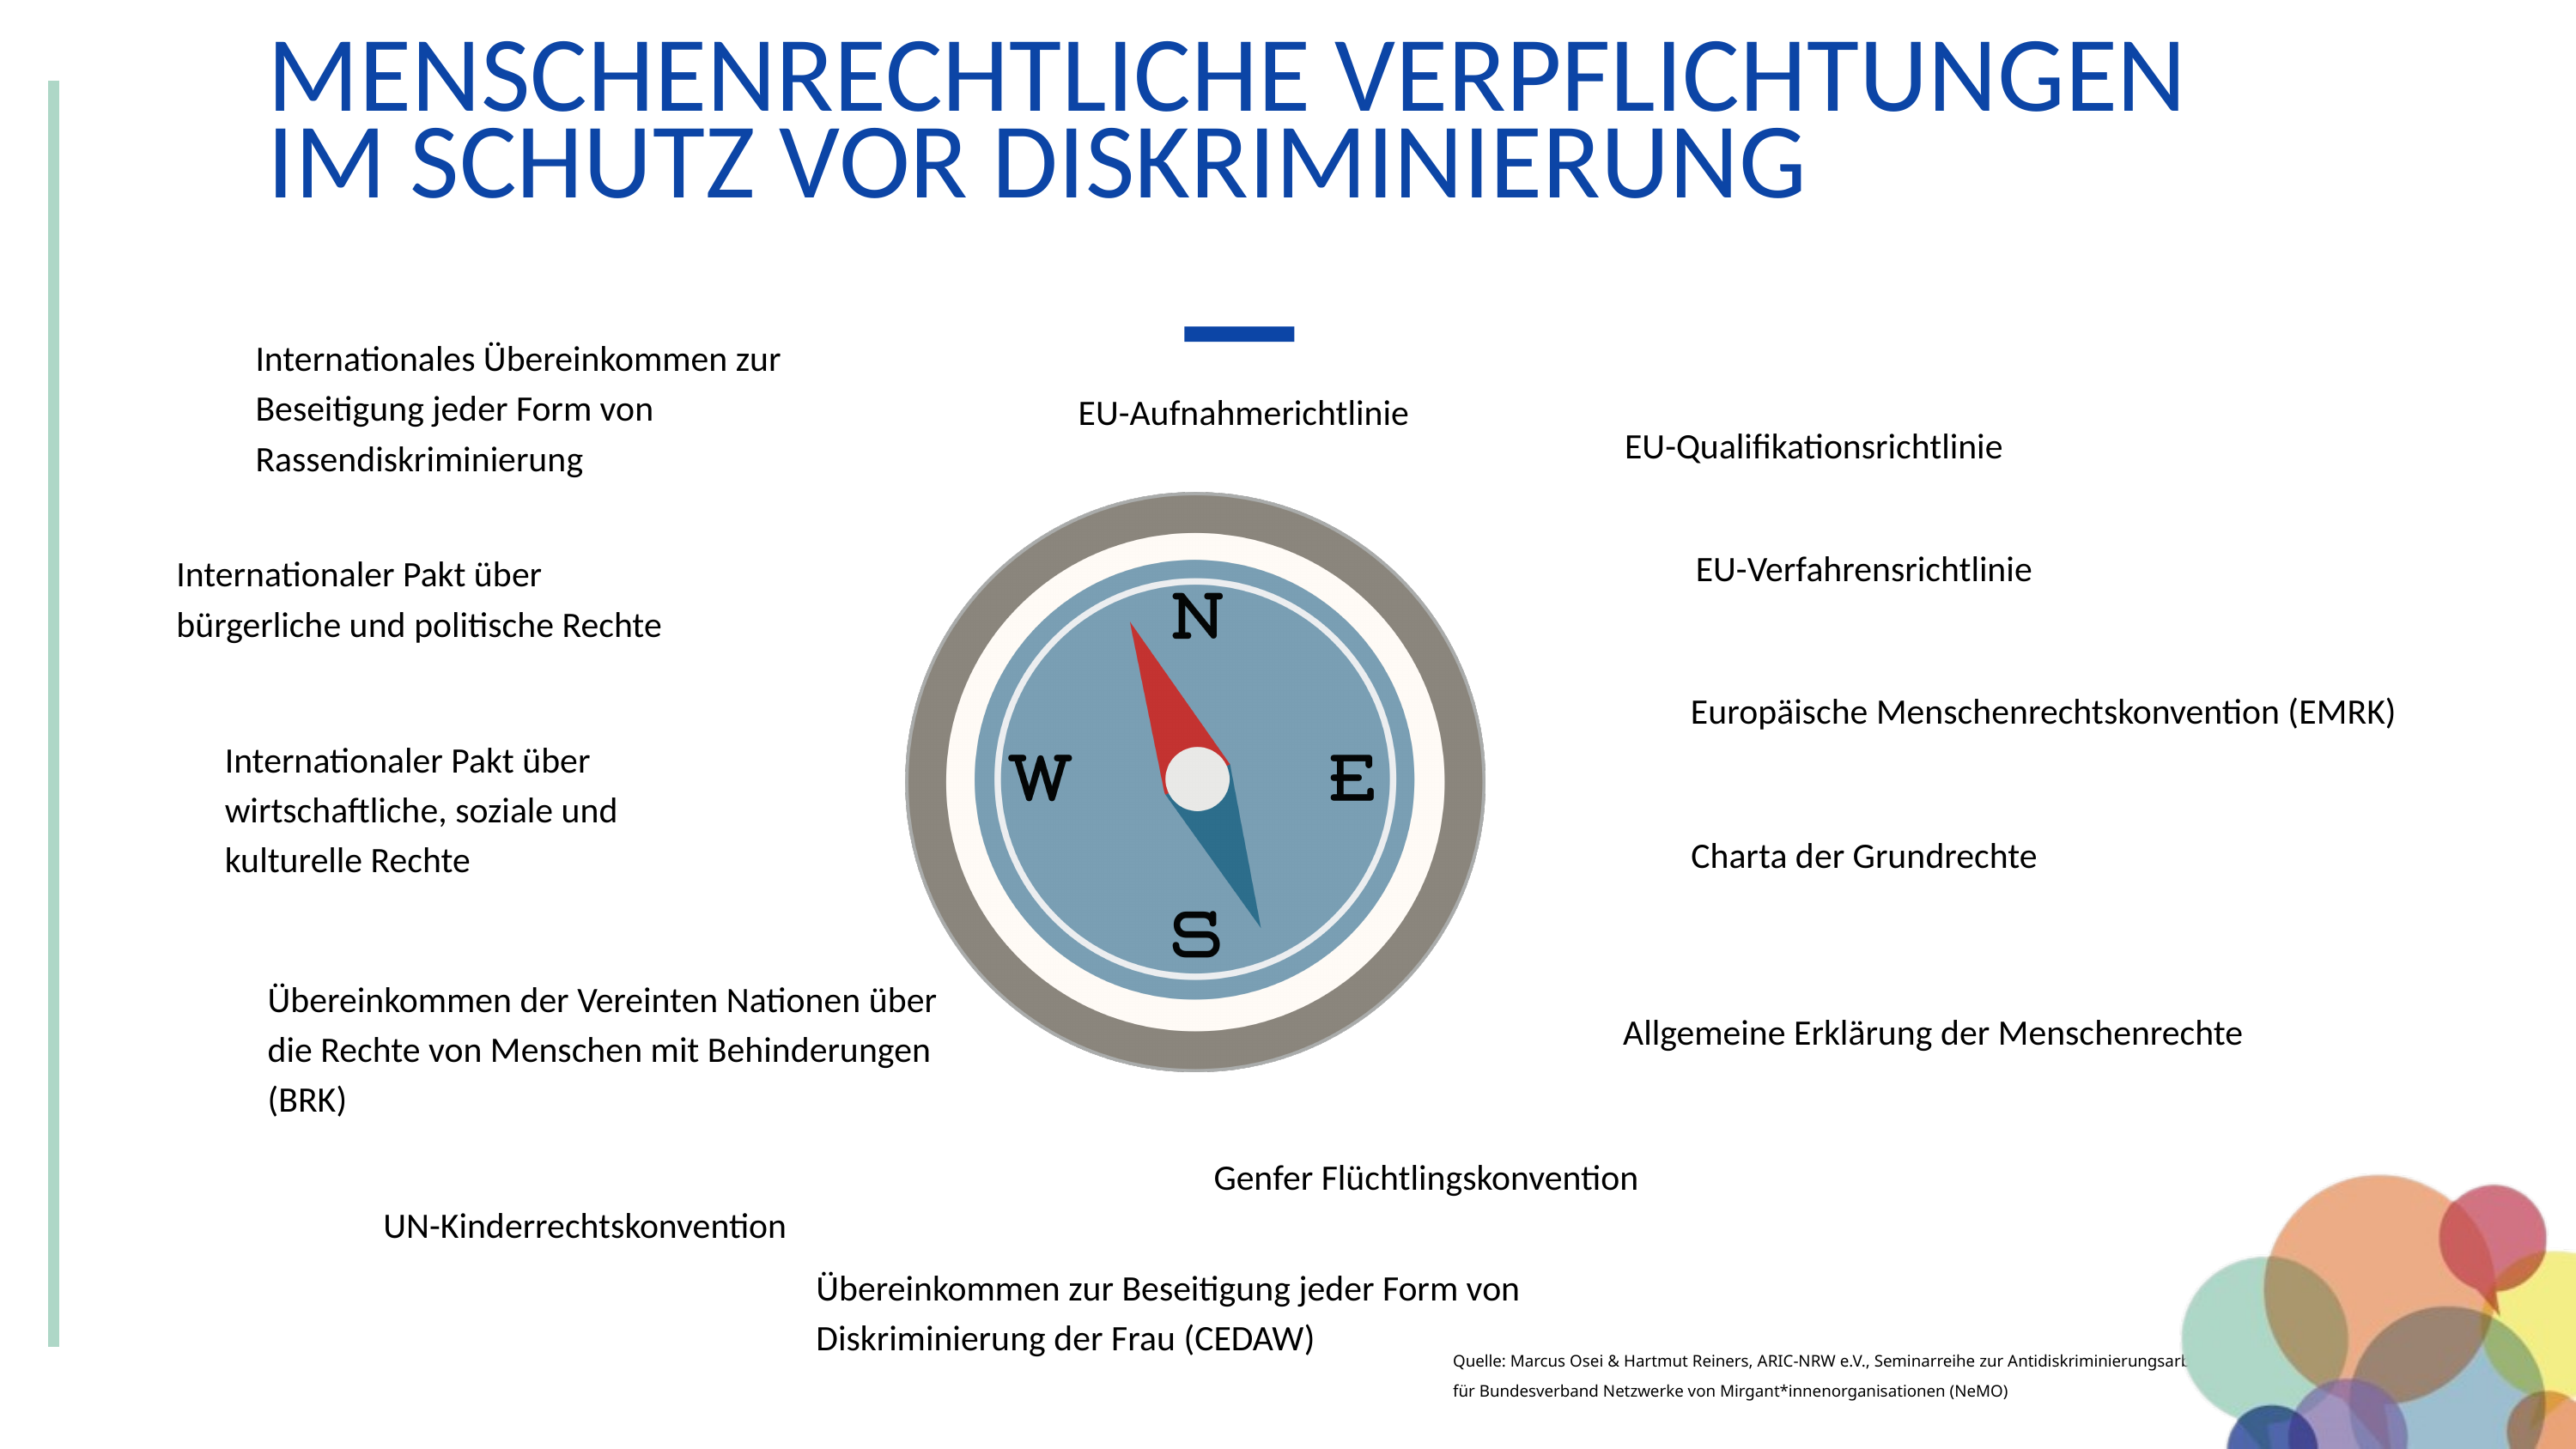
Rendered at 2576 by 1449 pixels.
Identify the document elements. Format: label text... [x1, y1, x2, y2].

text_box Übereinkommen der Vereinten Nationen über die Rechte von Menschen mit Behinderungen (BRK) [267, 969, 944, 1170]
text_box EU-Verfahrensrichtlinie [1645, 538, 2083, 640]
text_box Genfer Flüchtlingskonvention [1169, 1147, 1684, 1247]
text_box Europäische Menschenrechtskonvention (EMRK) [1614, 681, 2474, 781]
text_box EU-Qualifikationsrichtlinie [1583, 415, 2044, 517]
picture [2028, 1155, 2576, 1449]
text_box Internationaler Pakt über bürgerliche und politische Rechte [176, 543, 694, 694]
text_box Allgemeine Erklärung der Menschenrechte [1510, 1002, 2356, 1102]
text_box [267, 46, 2212, 343]
text_box Internationaler Pakt über wirtschaftliche, soziale und kulturelle Rechte [224, 729, 661, 931]
text_box Quelle: Marcus Osei & Hartmut Reiners, ARIC-NRW e.V., Seminarreihe zur Antidiskriminierungsarbeit für Bundesverband Netzwerke von Mirgant*innenorganisationen (NeMO) [1453, 1339, 2024, 1400]
text_box UN-Kinderrechtskonvention [213, 1195, 957, 1296]
picture [905, 492, 1485, 1073]
text_box Internationales Übereinkommen zur Beseitigung jeder Form von Rassendiskriminierung [255, 328, 853, 529]
text_box Charta der Grundrechte [1583, 825, 2145, 926]
text_box EU-Aufnahmerichtlinie [1036, 382, 1452, 482]
text_box Übereinkommen zur Beseitigung jeder Form von Diskriminierung der Frau (CEDAW) [816, 1258, 1575, 1409]
